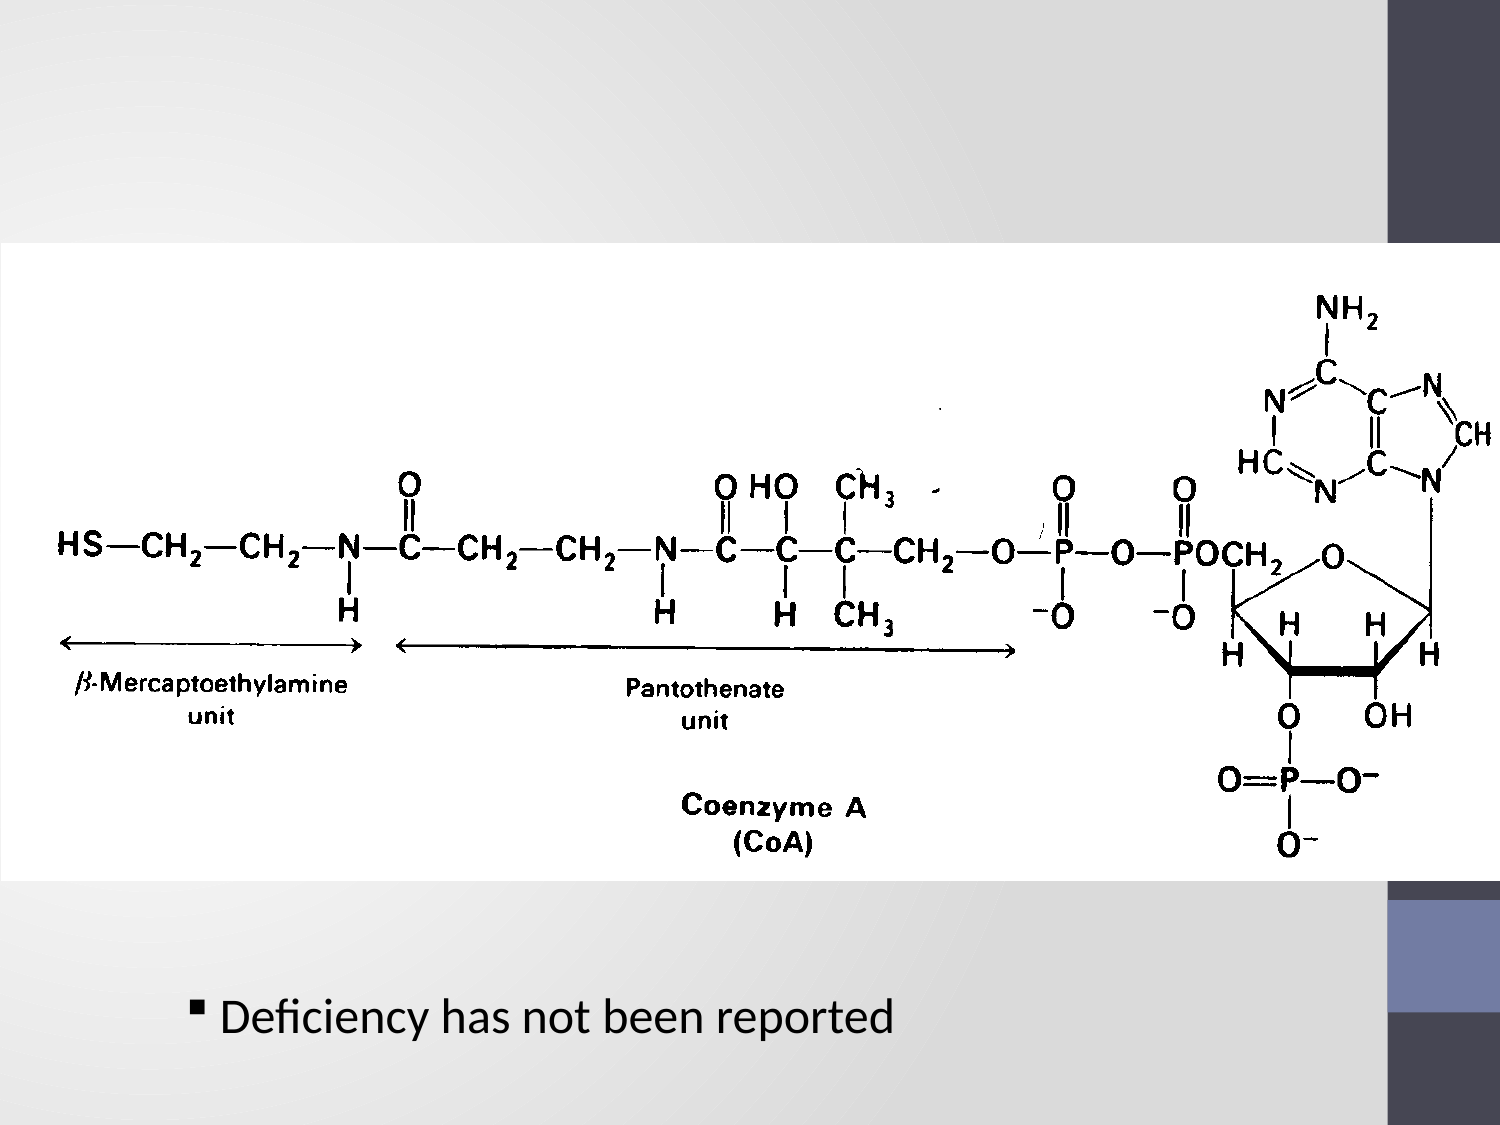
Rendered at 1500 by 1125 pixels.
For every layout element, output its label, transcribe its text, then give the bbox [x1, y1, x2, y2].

text_box Deficiency has not been reported [171, 975, 1400, 1051]
picture [0, 243, 1500, 882]
